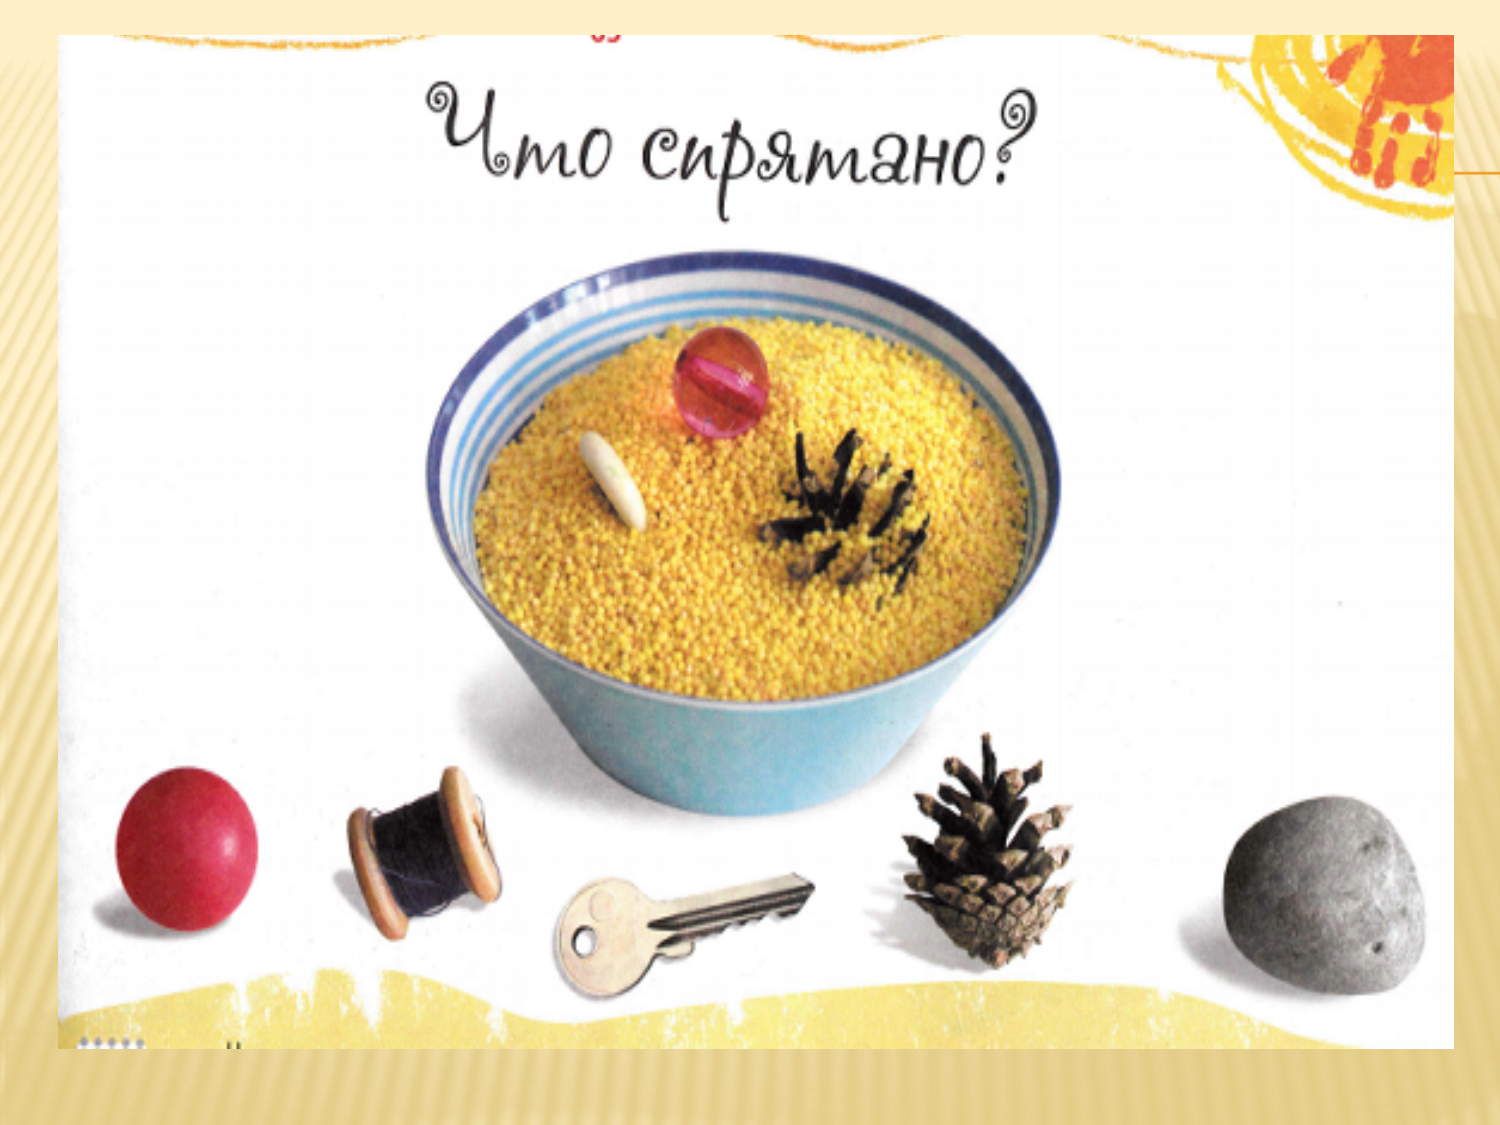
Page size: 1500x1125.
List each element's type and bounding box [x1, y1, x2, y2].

list [58, 34, 1454, 1050]
